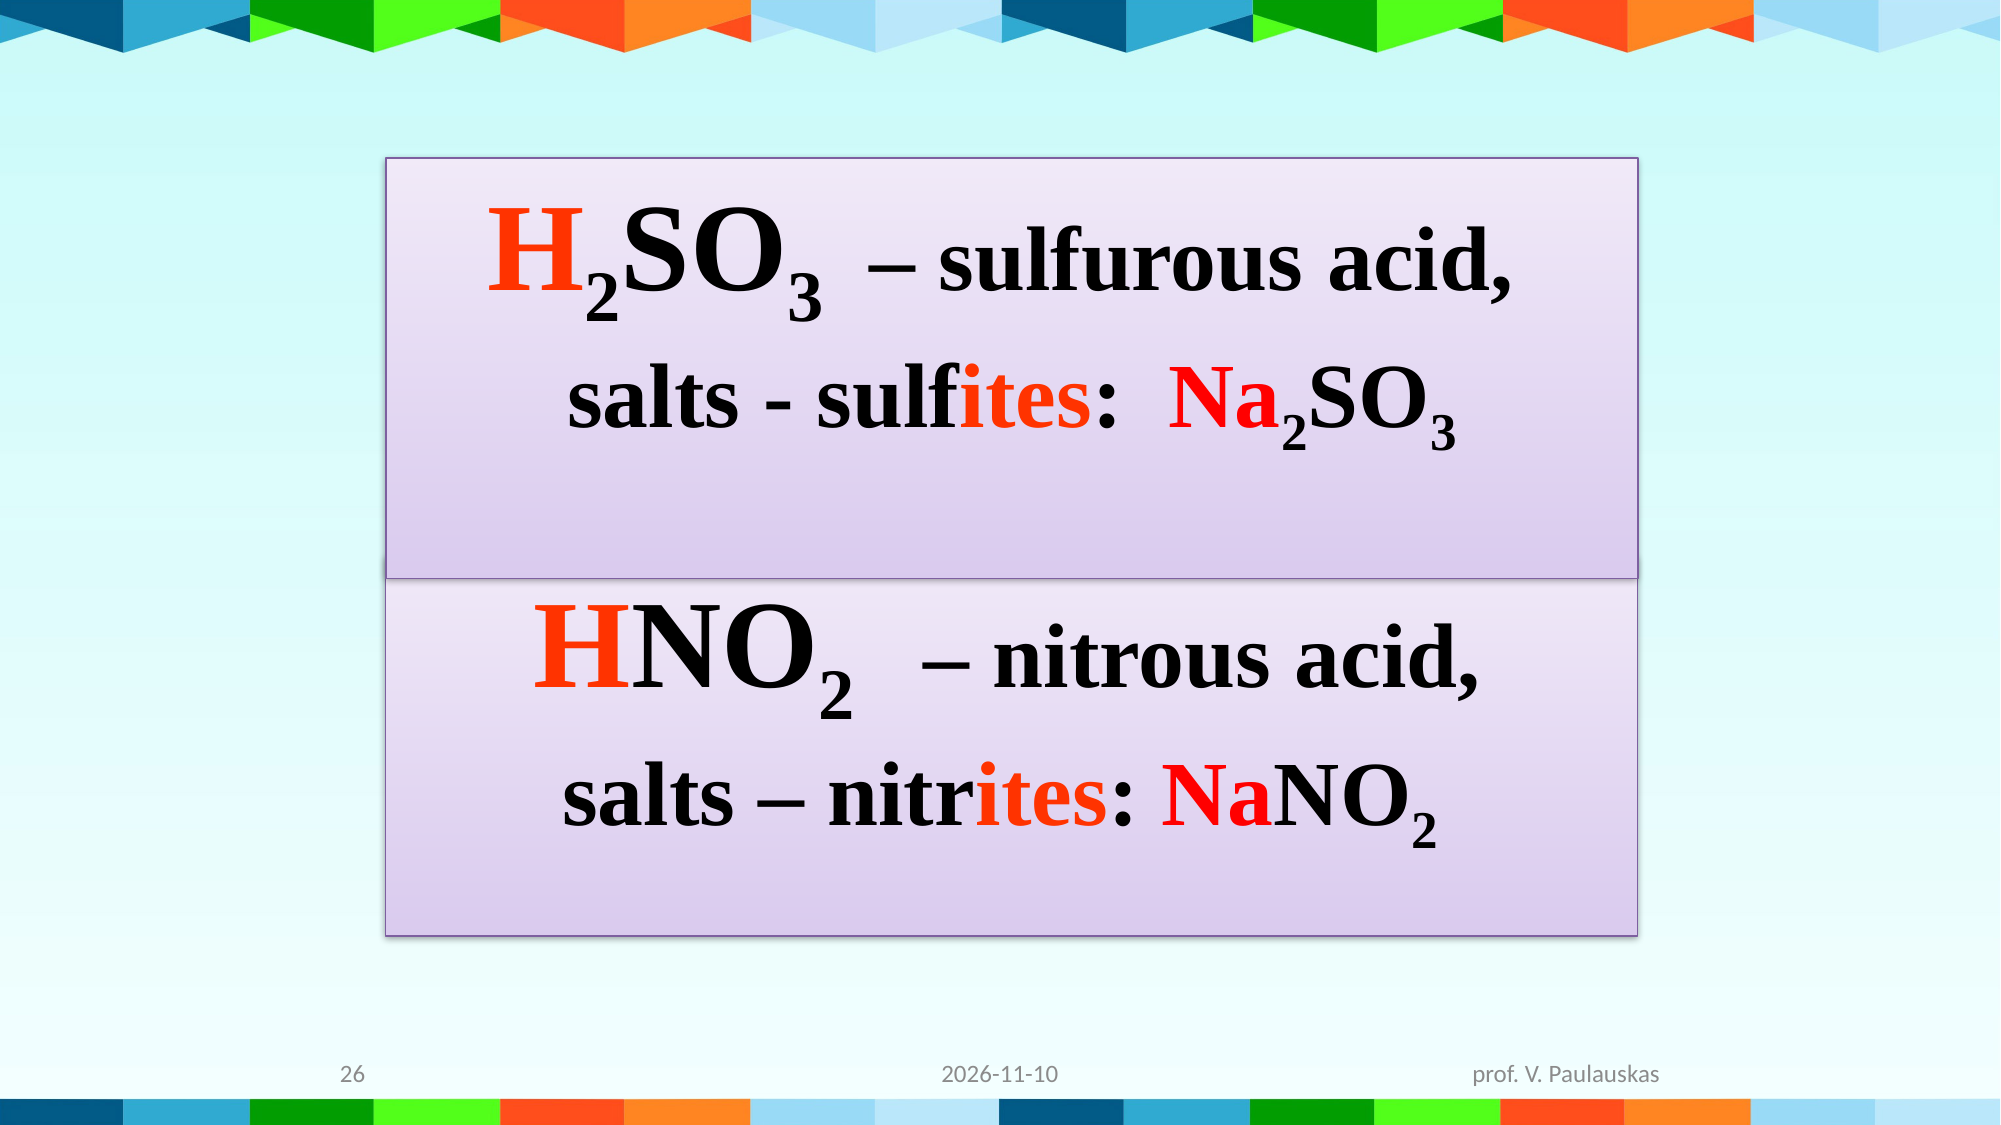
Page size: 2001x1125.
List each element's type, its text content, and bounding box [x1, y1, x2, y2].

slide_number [762, 1042, 1238, 1103]
text_box H2SO3 – sulfurous acid, salts - sulfites: Na2SO3 [385, 157, 1639, 579]
footer prof. V. Paulauskas [1325, 1042, 1675, 1103]
text_box HNO2 – nitrous acid, salts – nitrites: NaNO2 [385, 584, 1638, 937]
picture [0, 0, 2001, 1125]
slide_number 26 [324, 1042, 675, 1103]
